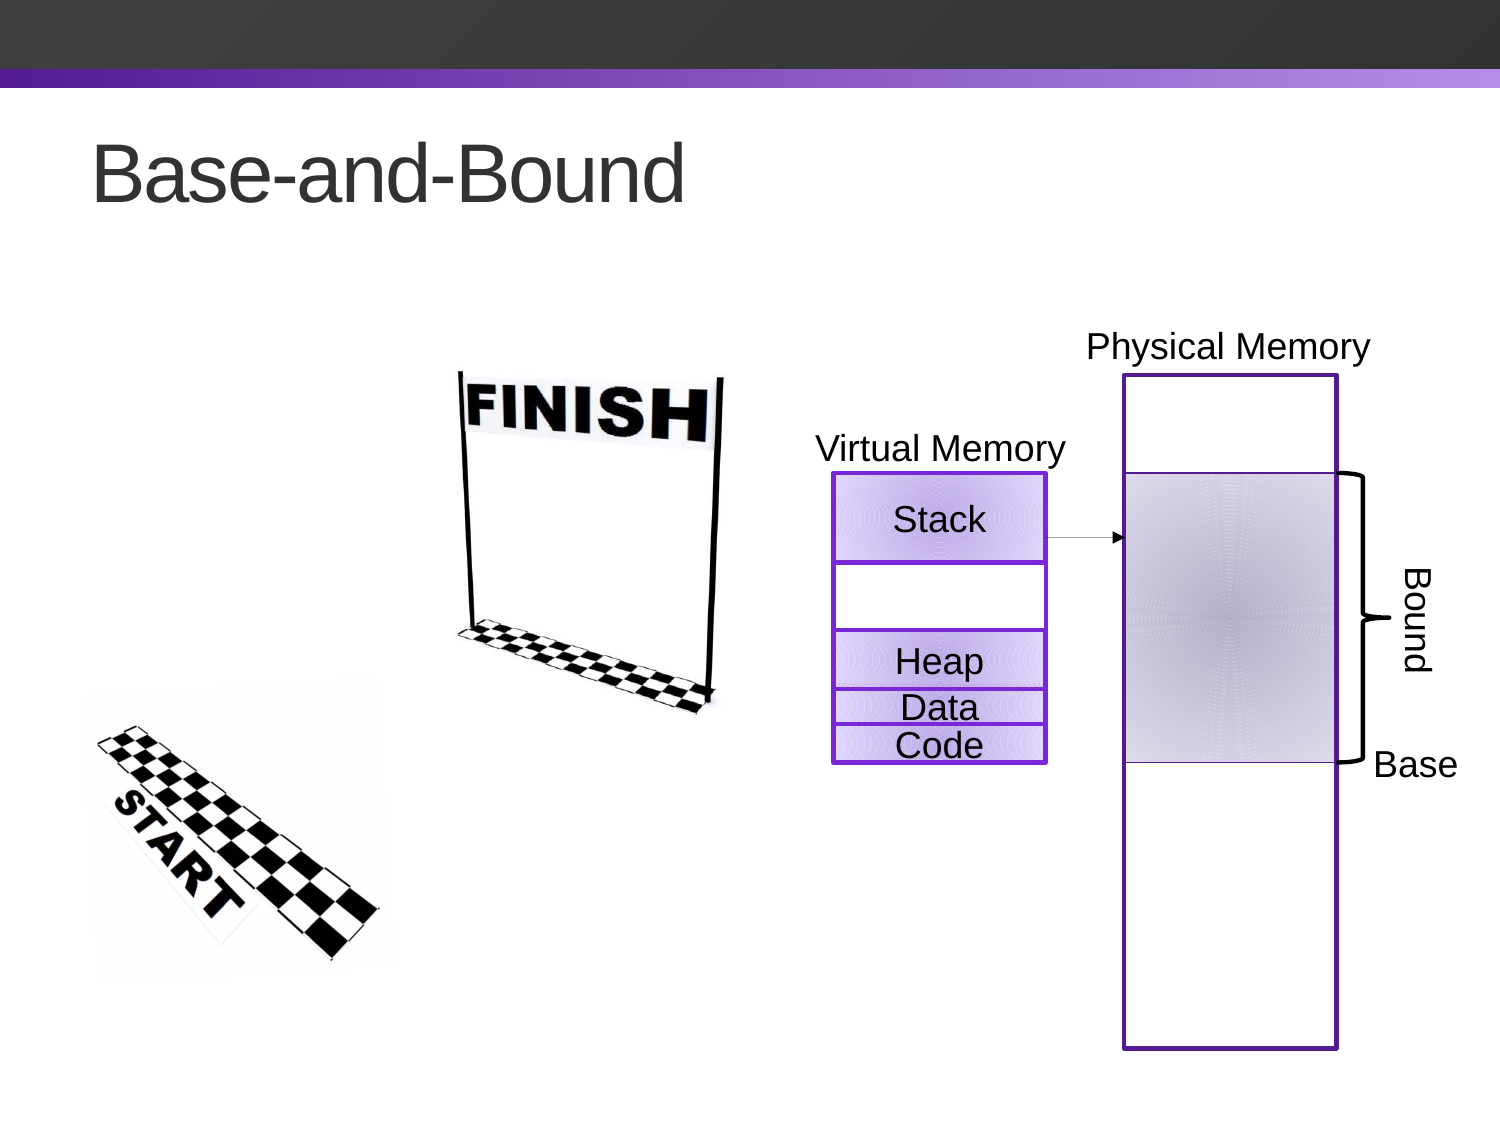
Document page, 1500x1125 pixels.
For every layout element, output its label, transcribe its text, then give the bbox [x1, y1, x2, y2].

title Base-and-Bound [75, 87, 1425, 250]
text_box Virtual Memory [800, 416, 1081, 477]
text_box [79, 337, 751, 986]
text_box Physical Memory [1071, 314, 1386, 375]
text_box [1122, 373, 1339, 1051]
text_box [833, 472, 1047, 763]
text_box Base [1358, 732, 1474, 793]
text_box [1336, 472, 1451, 763]
